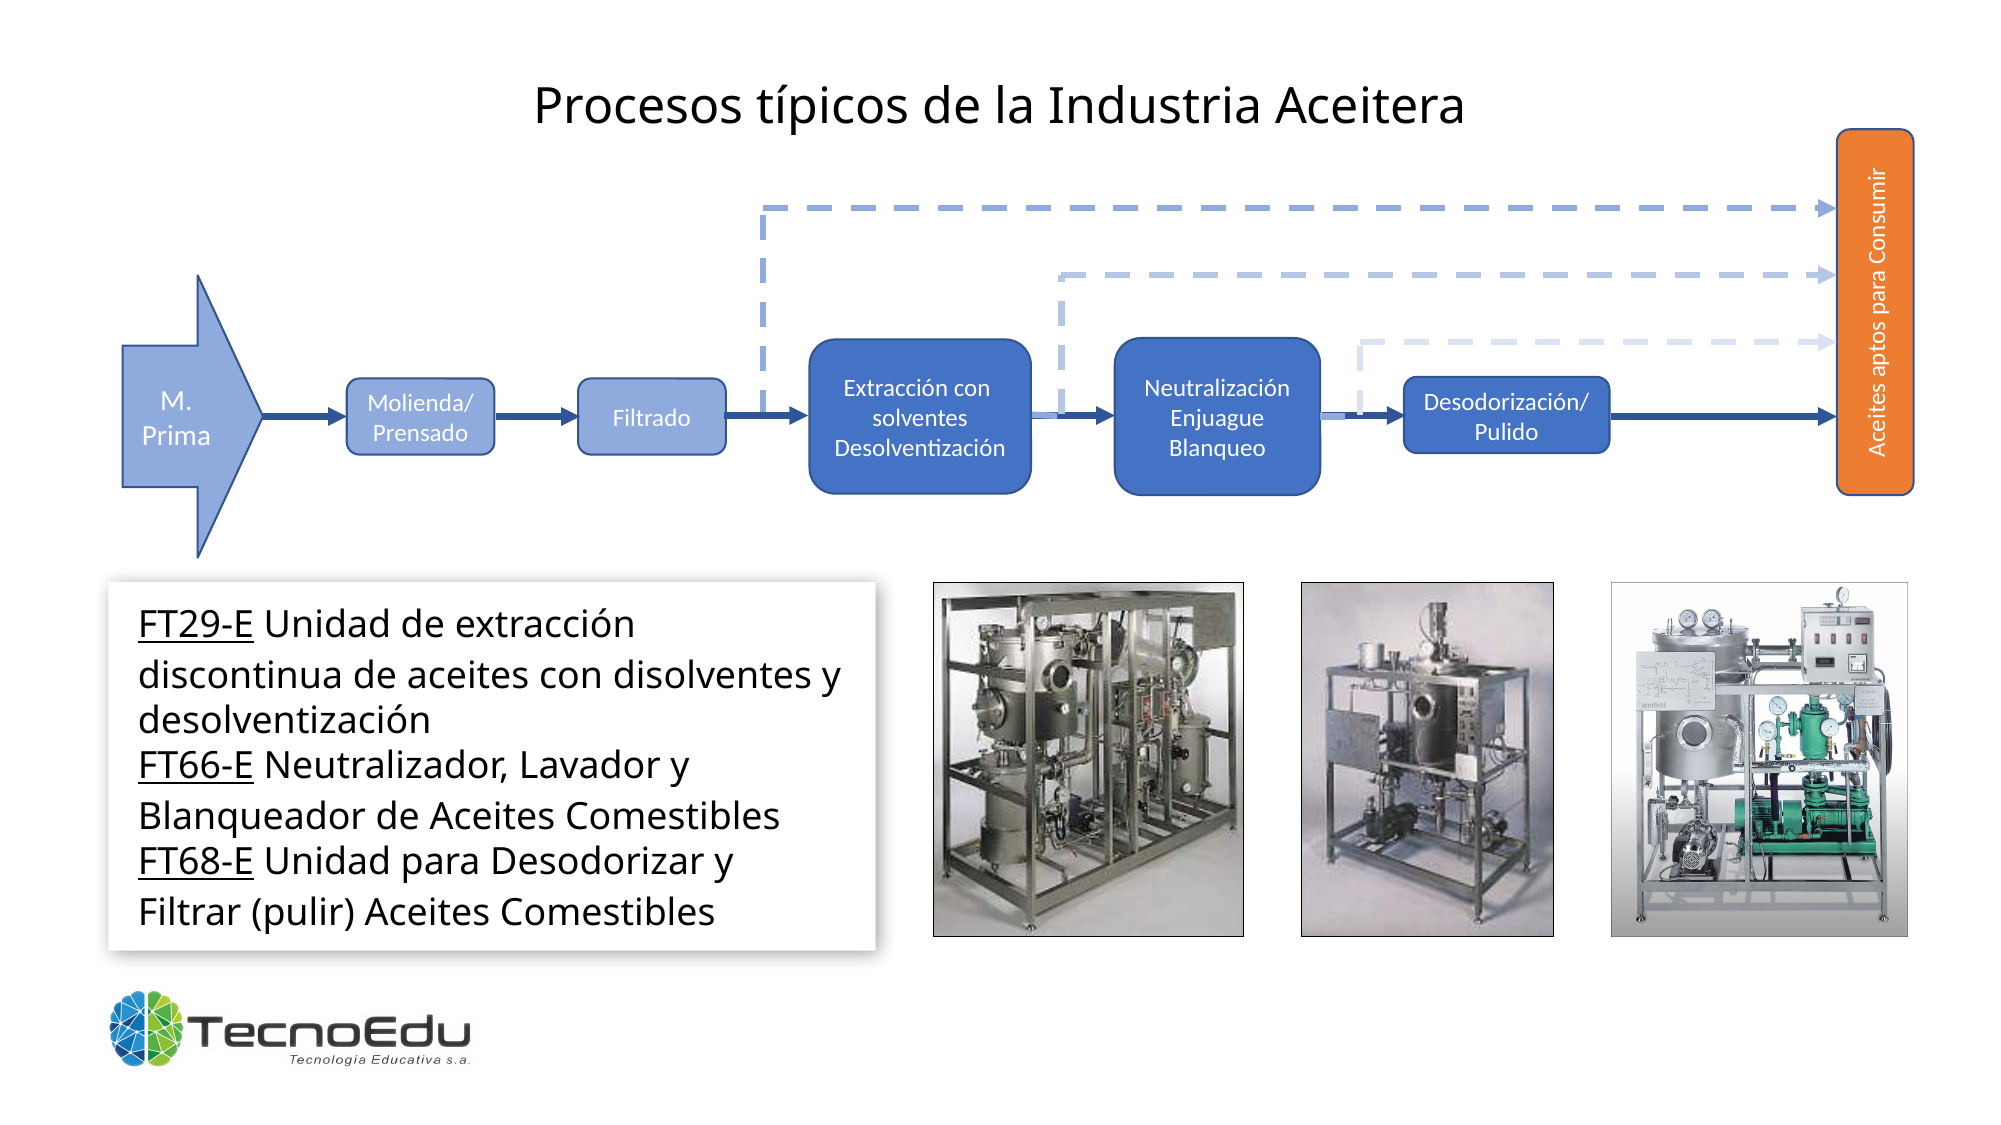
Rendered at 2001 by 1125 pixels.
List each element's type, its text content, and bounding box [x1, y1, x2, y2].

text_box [724, 274, 1837, 495]
text_box Aceites aptos para Consumir [1835, 128, 1915, 497]
picture [86, 977, 493, 1080]
text_box Molienda/ Prensado [345, 377, 496, 456]
picture [1301, 582, 1554, 937]
title Procesos típicos de la Industria Aceitera [137, 85, 1863, 130]
text_box Filtrado [577, 377, 724, 456]
text_box M. Prima [121, 274, 263, 559]
text_box FT29-E Unidad de extracción discontinua de aceites con disolventes y desolventización FT66-E Neutralizador, Lavador y Blanqueador de Aceites Comestibles FT68-E Unidad para Desodorizar y Filtrar (pulir) Aceites Comestibles [108, 582, 876, 951]
picture [1610, 582, 1908, 937]
picture [933, 582, 1244, 937]
